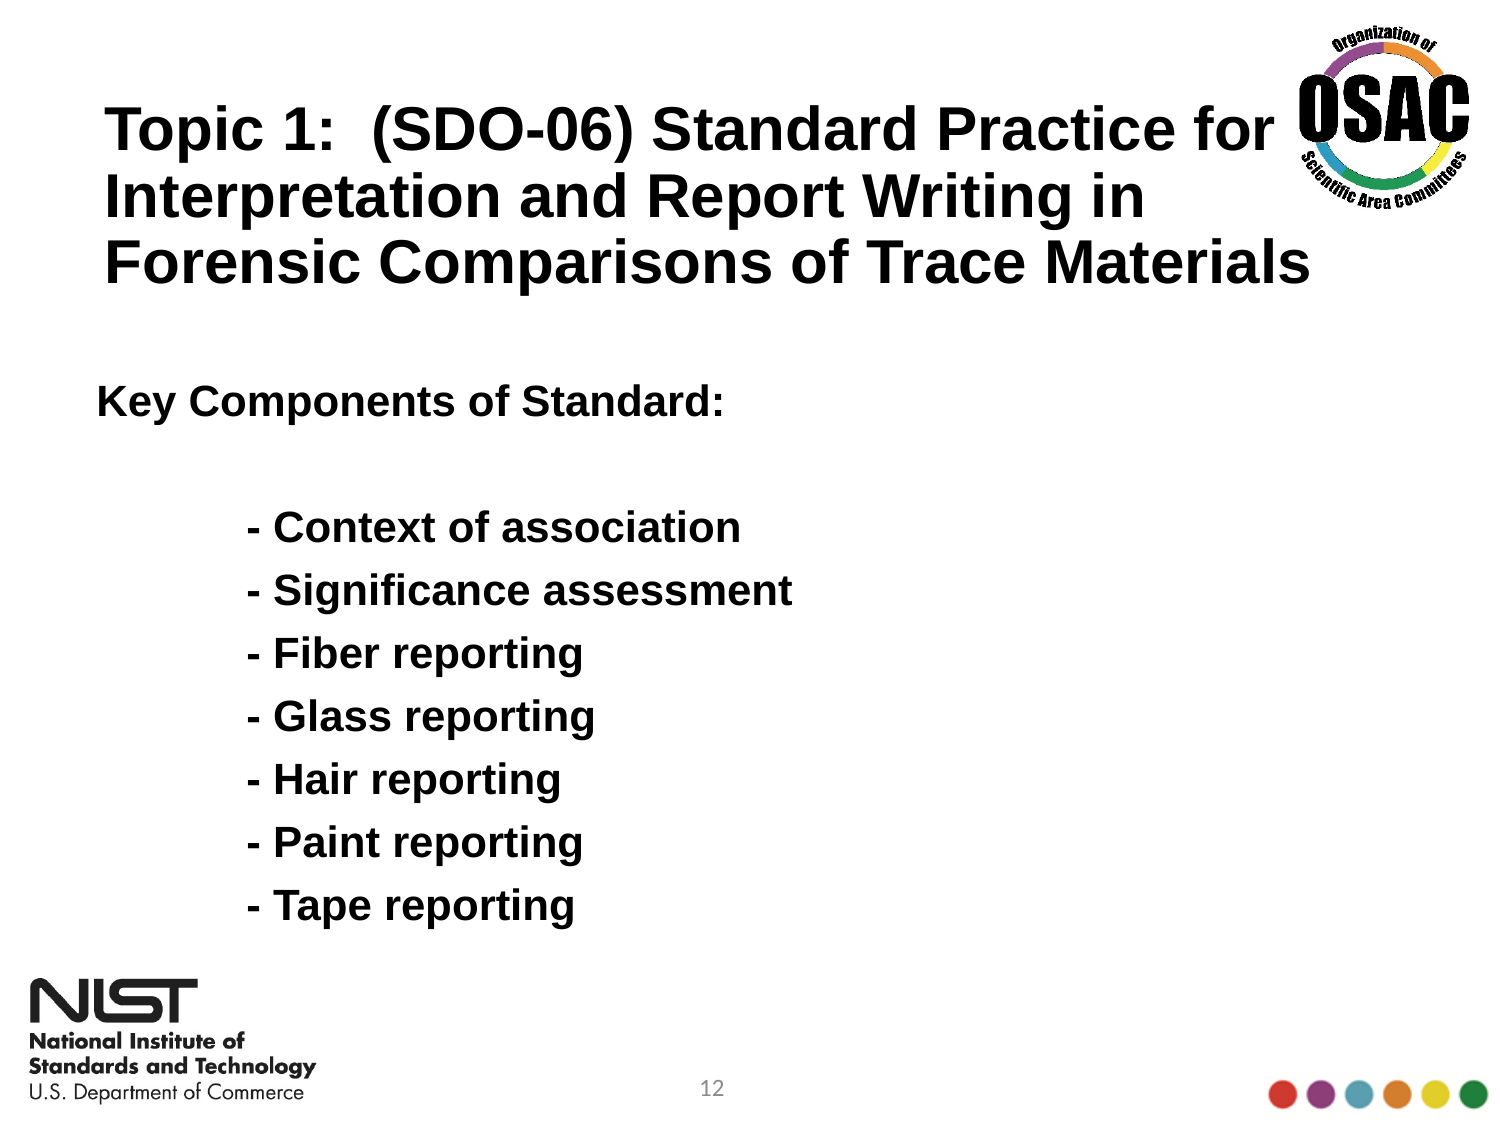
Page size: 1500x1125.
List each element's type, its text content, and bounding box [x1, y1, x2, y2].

picture [1295, 23, 1472, 214]
picture [1266, 1071, 1492, 1118]
picture [0, 964, 336, 1118]
list Key Components of Standard: - Context of association - Significance assessment - Fiber reporting - Glass reporting - Hair reporting - Paint reporting - Tape reporting [81, 371, 1412, 975]
title Topic 1: (SDO-06) Standard Practice for Interpretation and Report Writing in Forensic Comparisons of Trace Materials [89, 88, 1384, 306]
slide_number 12 [543, 1057, 881, 1117]
